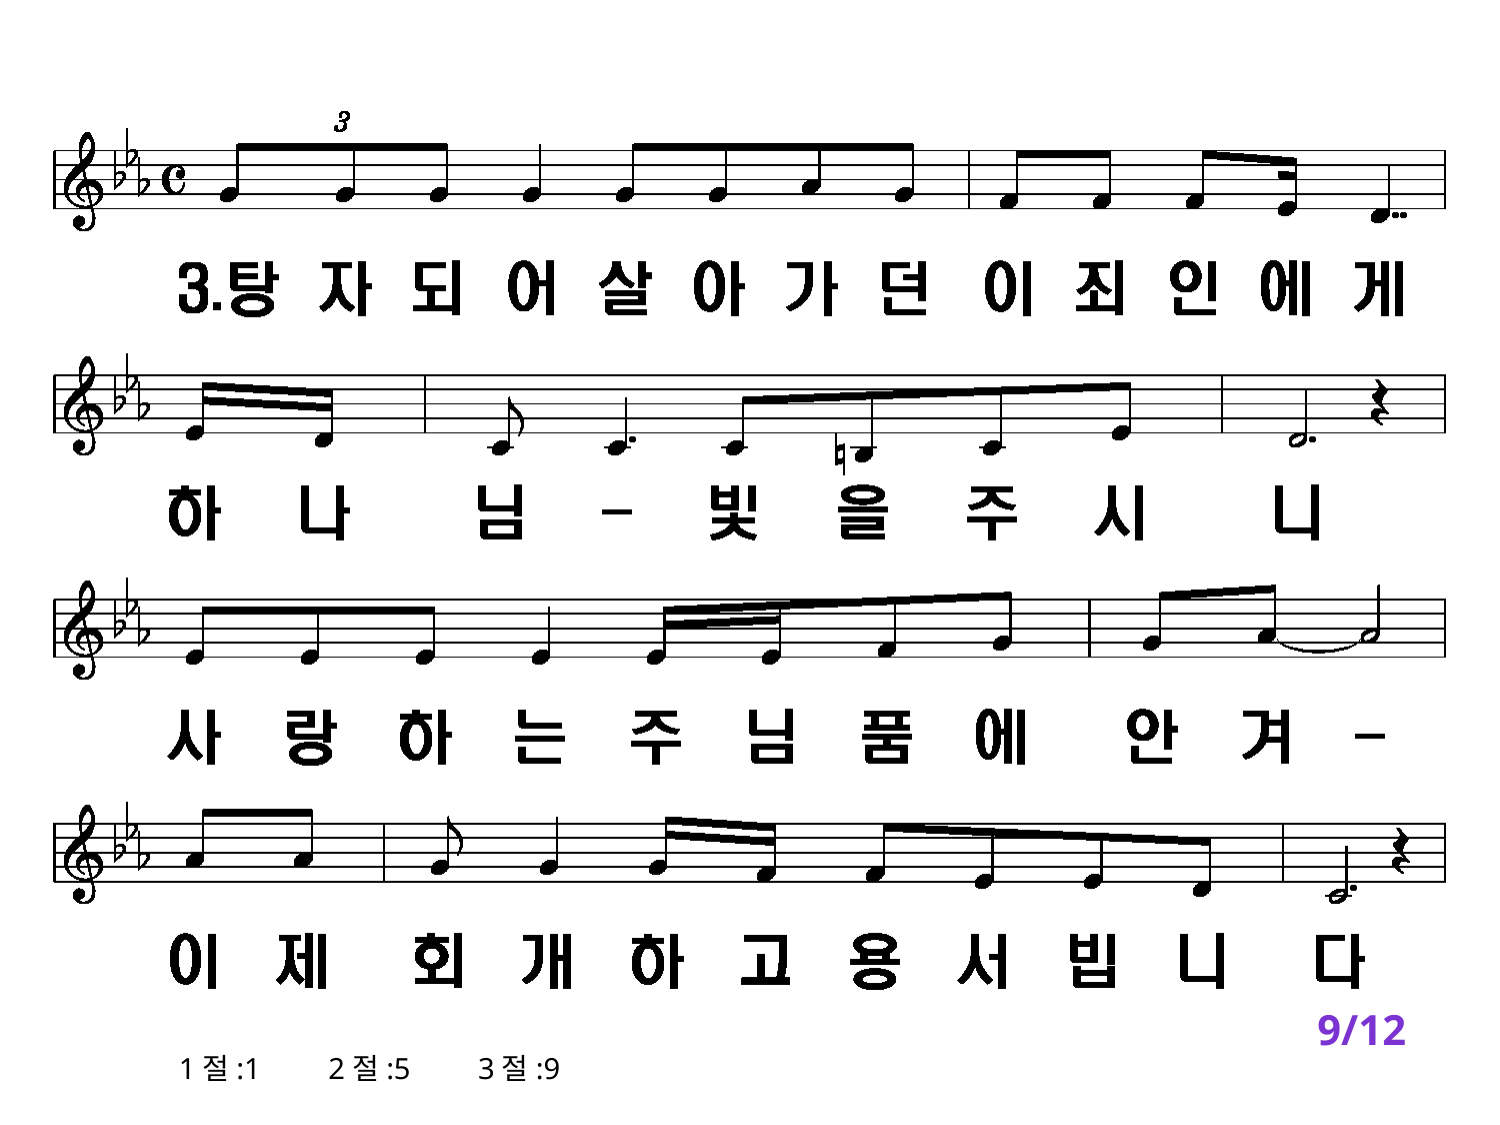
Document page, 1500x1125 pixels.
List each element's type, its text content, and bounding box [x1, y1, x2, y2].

text_box 9/12 [1302, 1038, 1422, 1062]
picture [14, 92, 1486, 1033]
text_box 1절:1 2절:5 3절:9 [164, 1042, 622, 1093]
